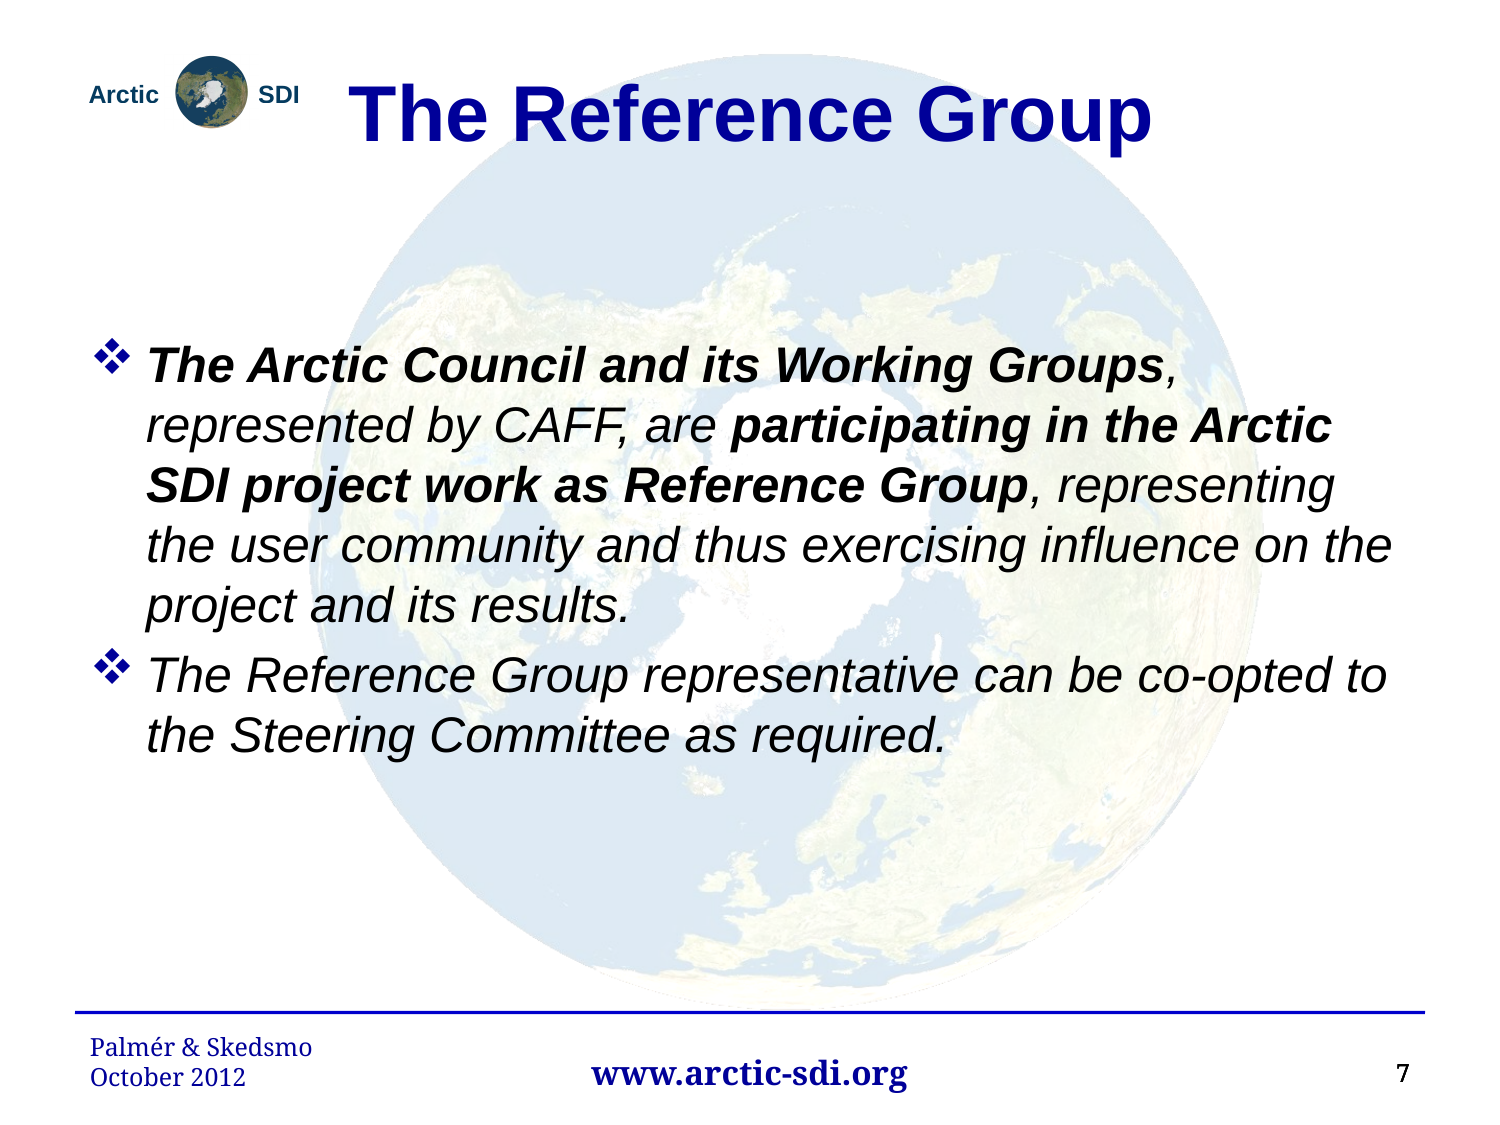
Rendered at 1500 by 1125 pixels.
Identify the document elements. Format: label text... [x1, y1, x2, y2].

title The Reference Group [76, 54, 1428, 173]
footer www.arctic-sdi.org [512, 1025, 988, 1100]
text_box The Arctic Council and its Working Groups, represented by CAFF, are participating in the Arctic SDI project work as Reference Group, representing the user community and thus exercising influence on the project and its results. The Reference Group representative can be co-opted to the Steering Committee as required. [74, 324, 1425, 1006]
text_box Palmér & Skedsmo October 2012 [75, 1024, 455, 1100]
text_box 7 [1074, 1024, 1425, 1100]
